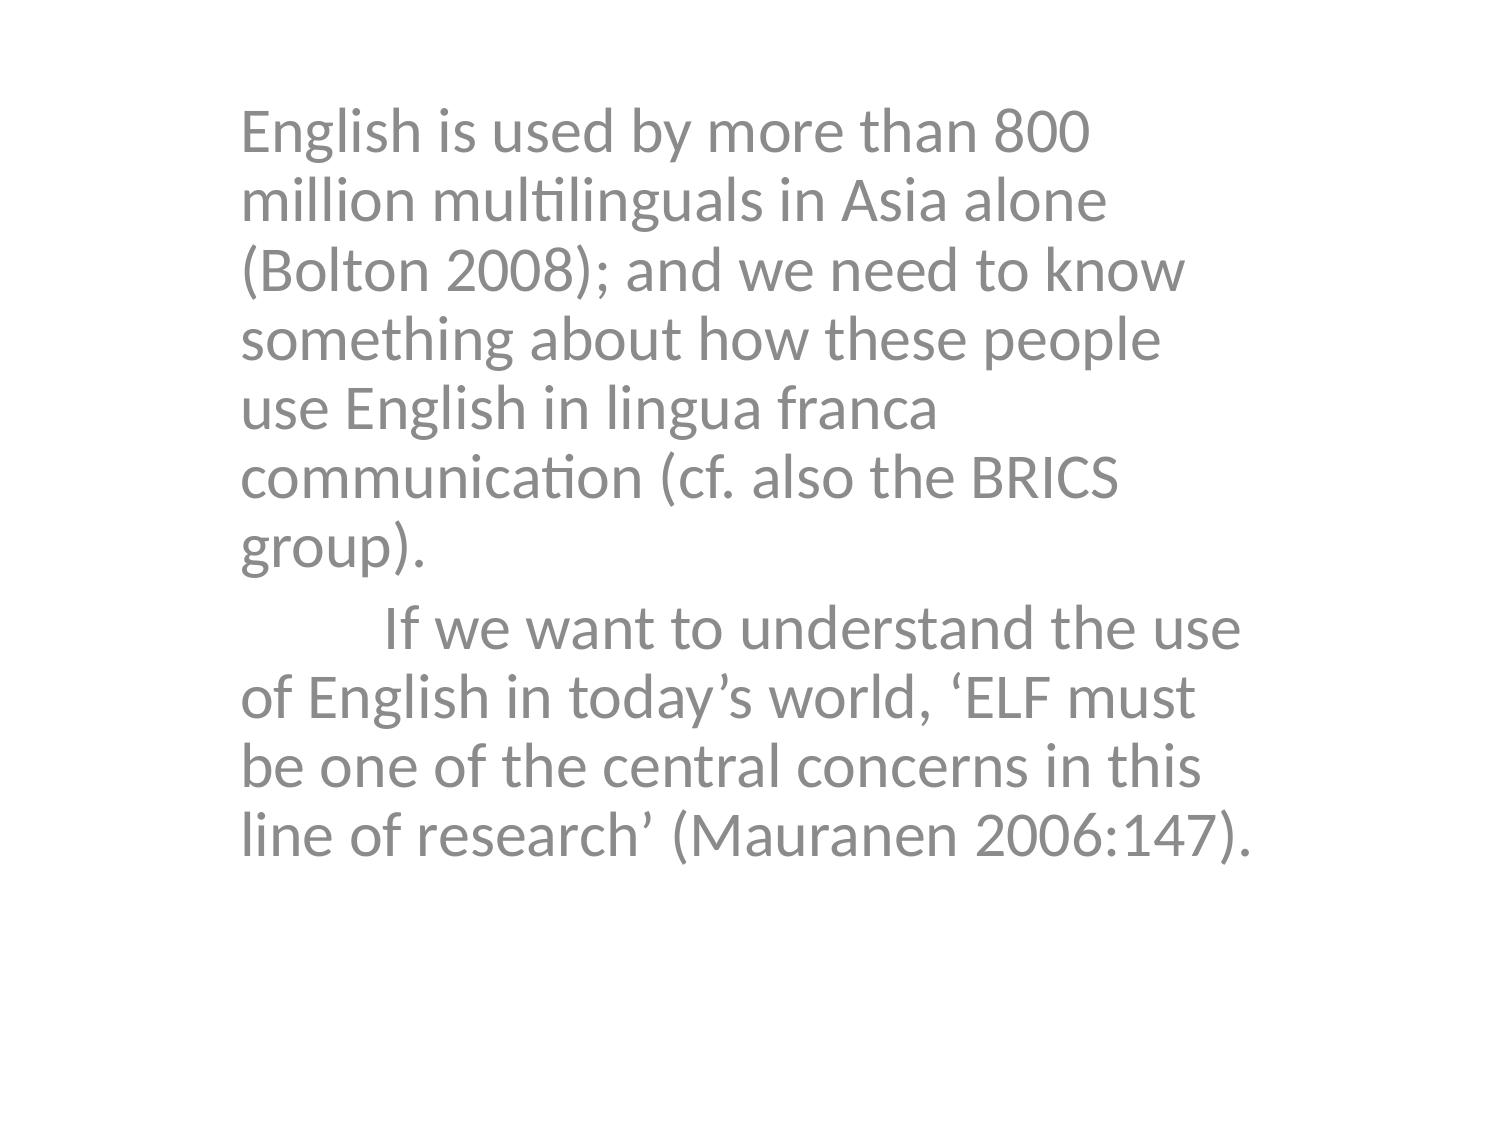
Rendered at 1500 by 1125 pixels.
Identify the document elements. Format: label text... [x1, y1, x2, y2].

subtitle English is used by more than 800 million multilinguals in Asia alone (Bolton 2008); and we need to know something about how these people use English in lingua franca communication (cf. also the BRICS group). If we want to understand the use of English in today’s world, ‘ELF must be one of the central concerns in this line of research’ (Mauranen 2006:147). [225, 90, 1275, 925]
